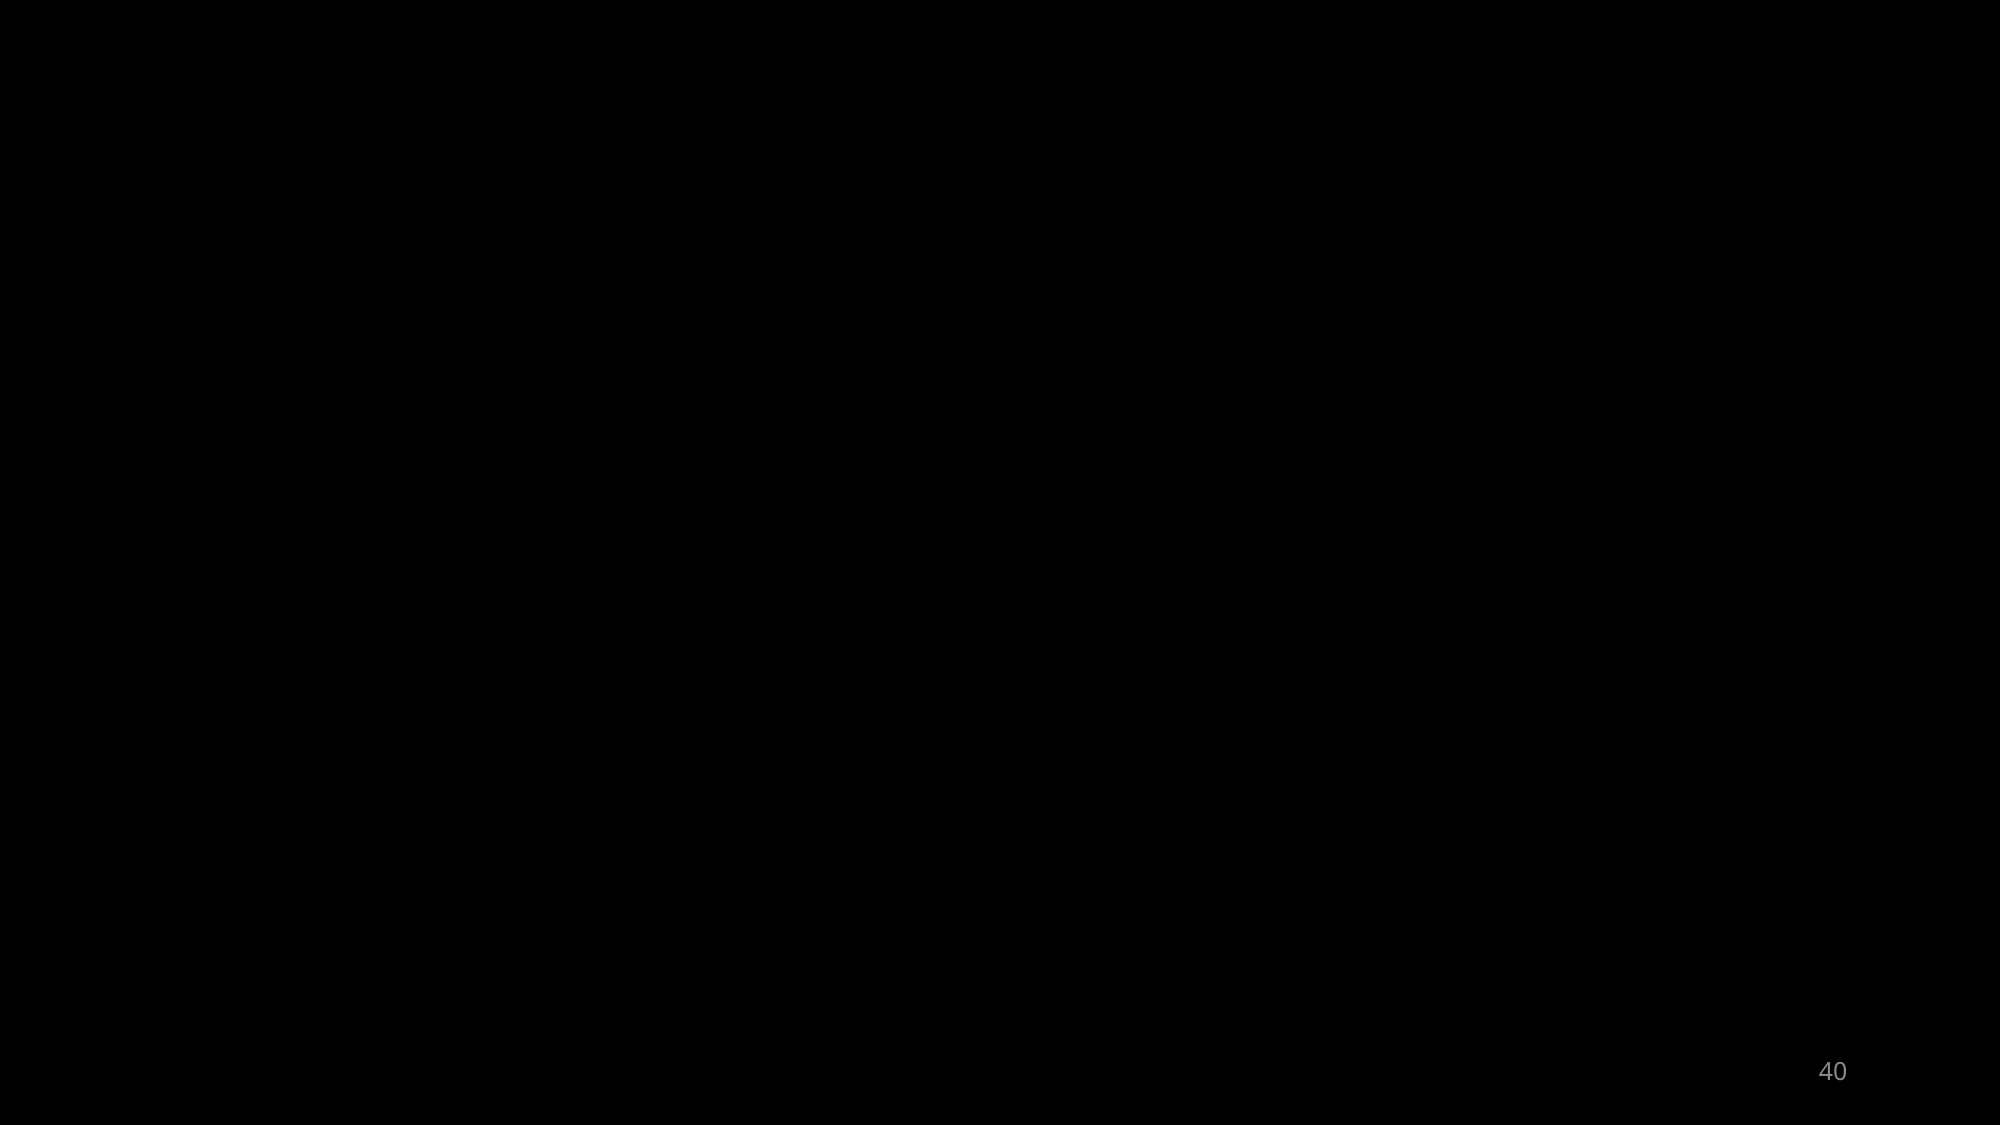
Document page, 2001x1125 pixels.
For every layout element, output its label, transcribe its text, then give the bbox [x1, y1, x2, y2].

slide_number 40 [1412, 1042, 1863, 1103]
